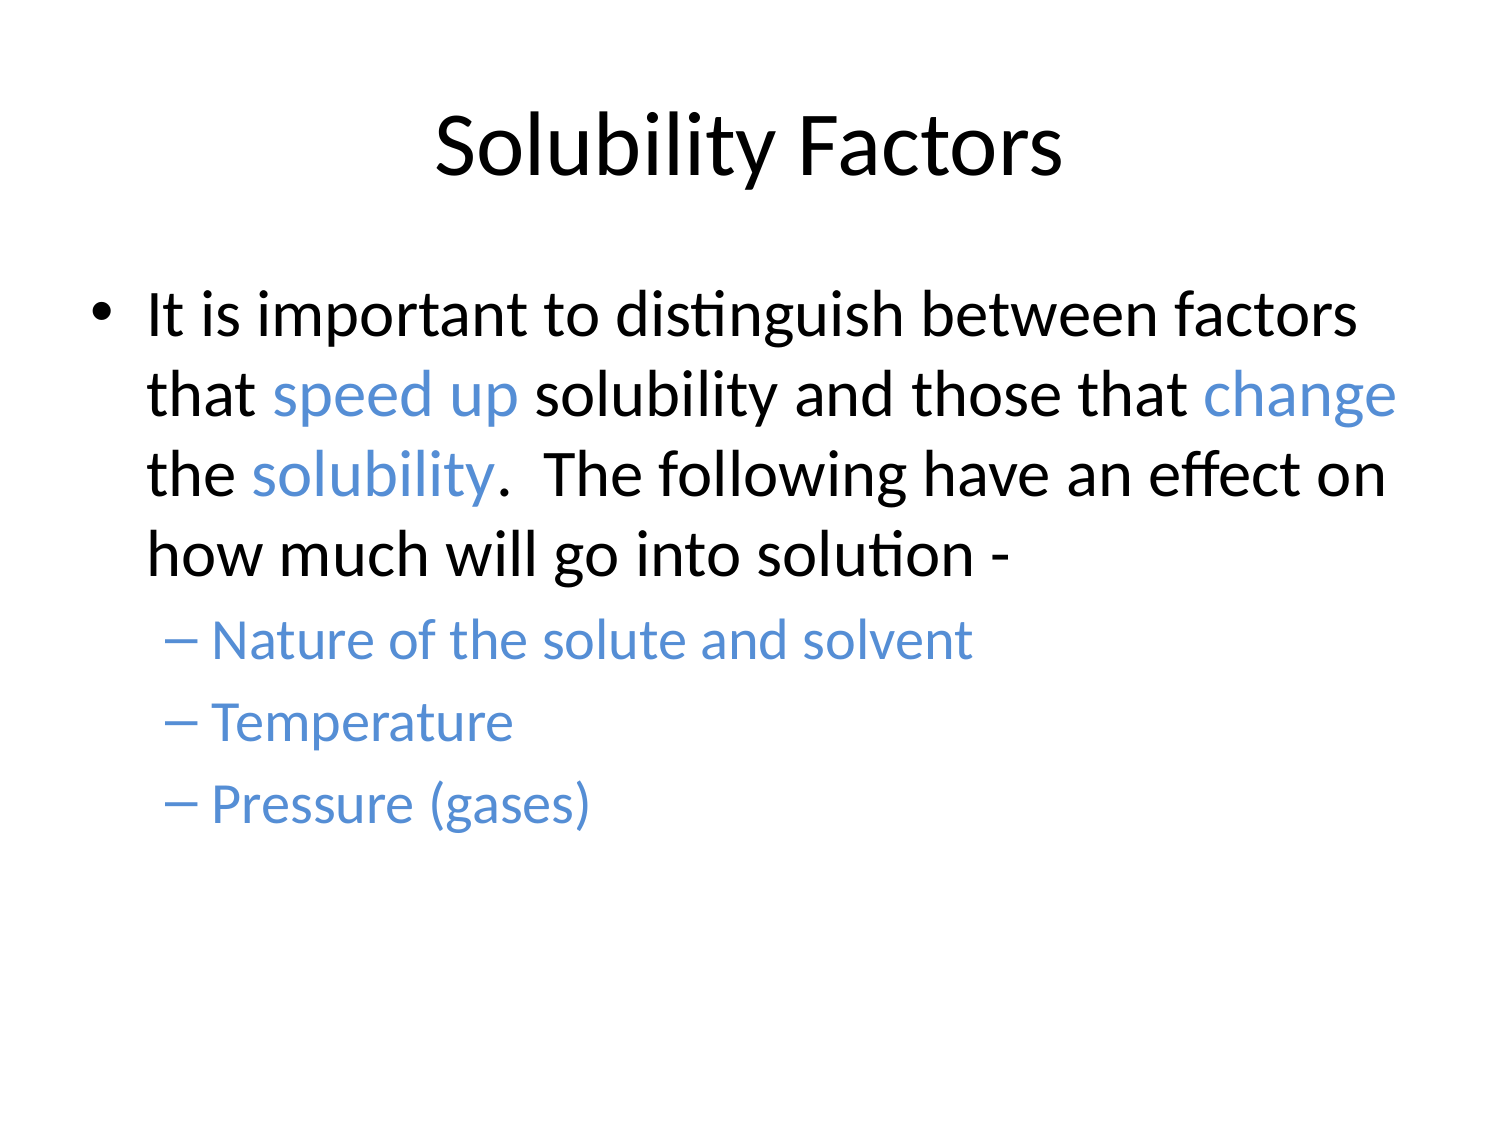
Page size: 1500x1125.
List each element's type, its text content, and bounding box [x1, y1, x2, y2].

list It is important to distinguish between factors that speed up solubility and those that change the solubility. The following have an effect on how much will go into solution - Nature of the solute and solvent Temperature Pressure (gases) [75, 262, 1425, 1005]
title Solubility Factors [75, 45, 1425, 233]
